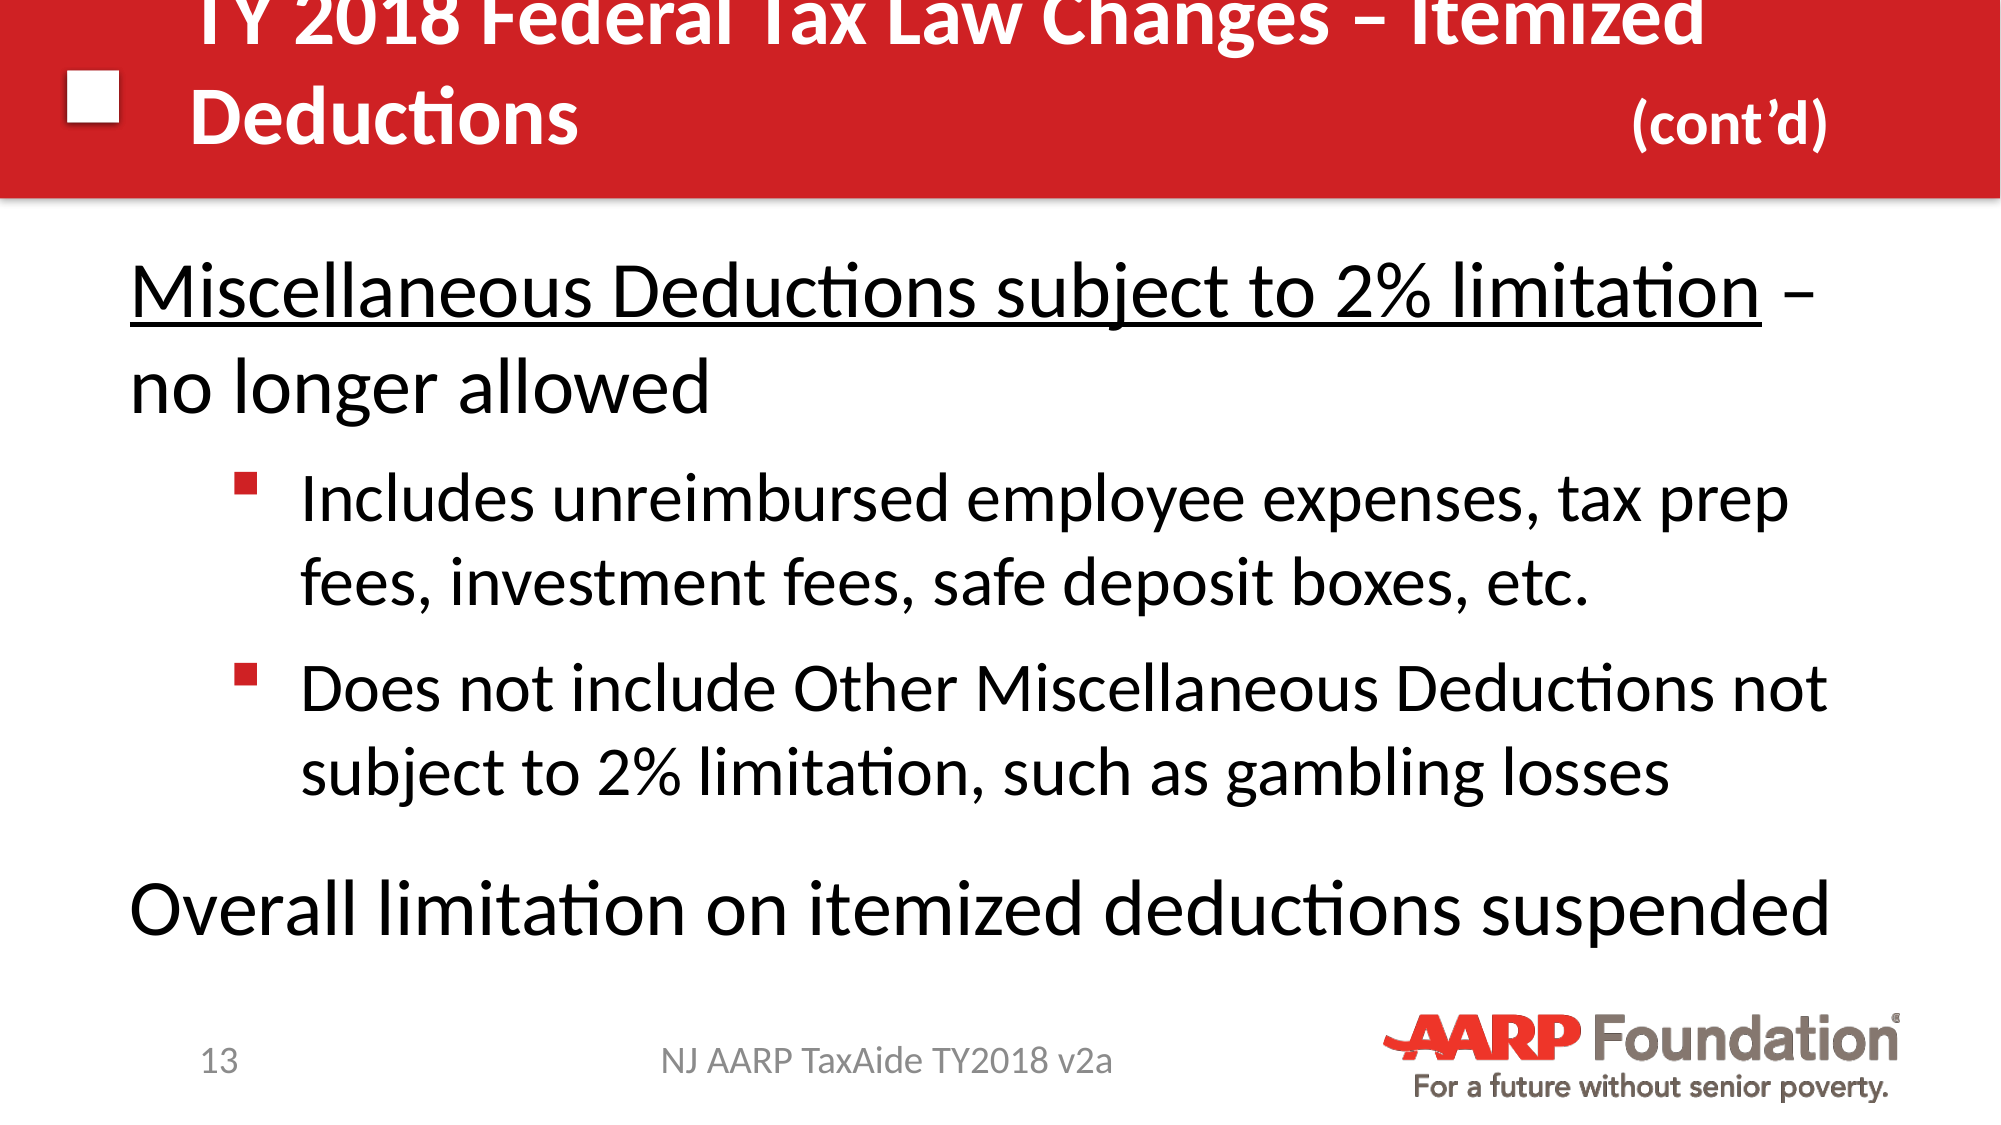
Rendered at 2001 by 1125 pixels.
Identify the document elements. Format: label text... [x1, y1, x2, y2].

footer NJ AARP TaxAide TY2018 v2a [570, 1027, 1204, 1088]
list Miscellaneous Deductions subject to 2% limitation – no longer allowed Includes unreimbursed employee expenses, tax prep fees, investment fees, safe deposit boxes, etc. Does not include Other Miscellaneous Deductions not subject to 2% limitation, such as gambling losses Overall limitation on itemized deductions suspended [114, 229, 1869, 1012]
slide_number 13 [99, 1027, 254, 1088]
title TY 2018 Federal Tax Law Changes – Itemized Deductions (cont’d) [174, 4, 1854, 193]
